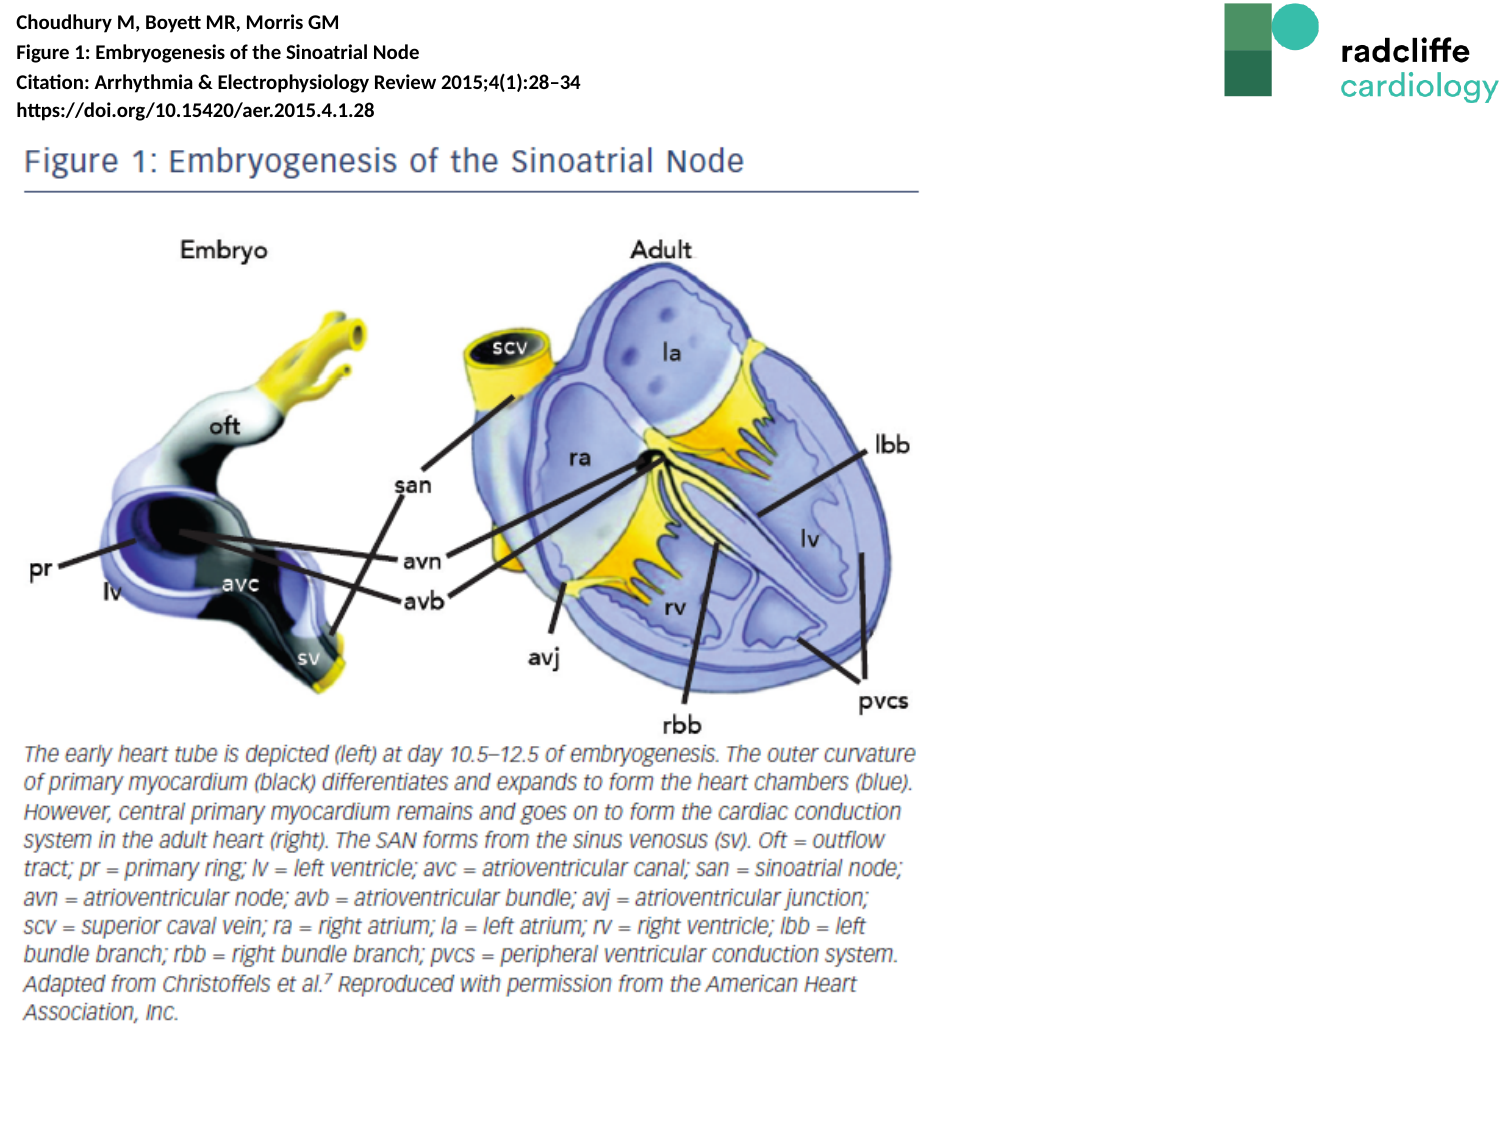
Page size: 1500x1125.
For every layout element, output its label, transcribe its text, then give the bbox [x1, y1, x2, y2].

text_box https://doi.org/10.15420/aer.2015.4.1.28 [1, 89, 1500, 129]
text_box Choudhury M, Boyett MR, Morris GM [1, 1, 939, 31]
text_box Figure 1: Embryogenesis of the Sinoatrial Node [1, 31, 1224, 60]
text_box Citation: Arrhythmia & Electrophysiology Review 2015;4(1):28–34 [1, 60, 1224, 89]
picture [1224, 1, 1499, 104]
picture [1, 124, 966, 1062]
